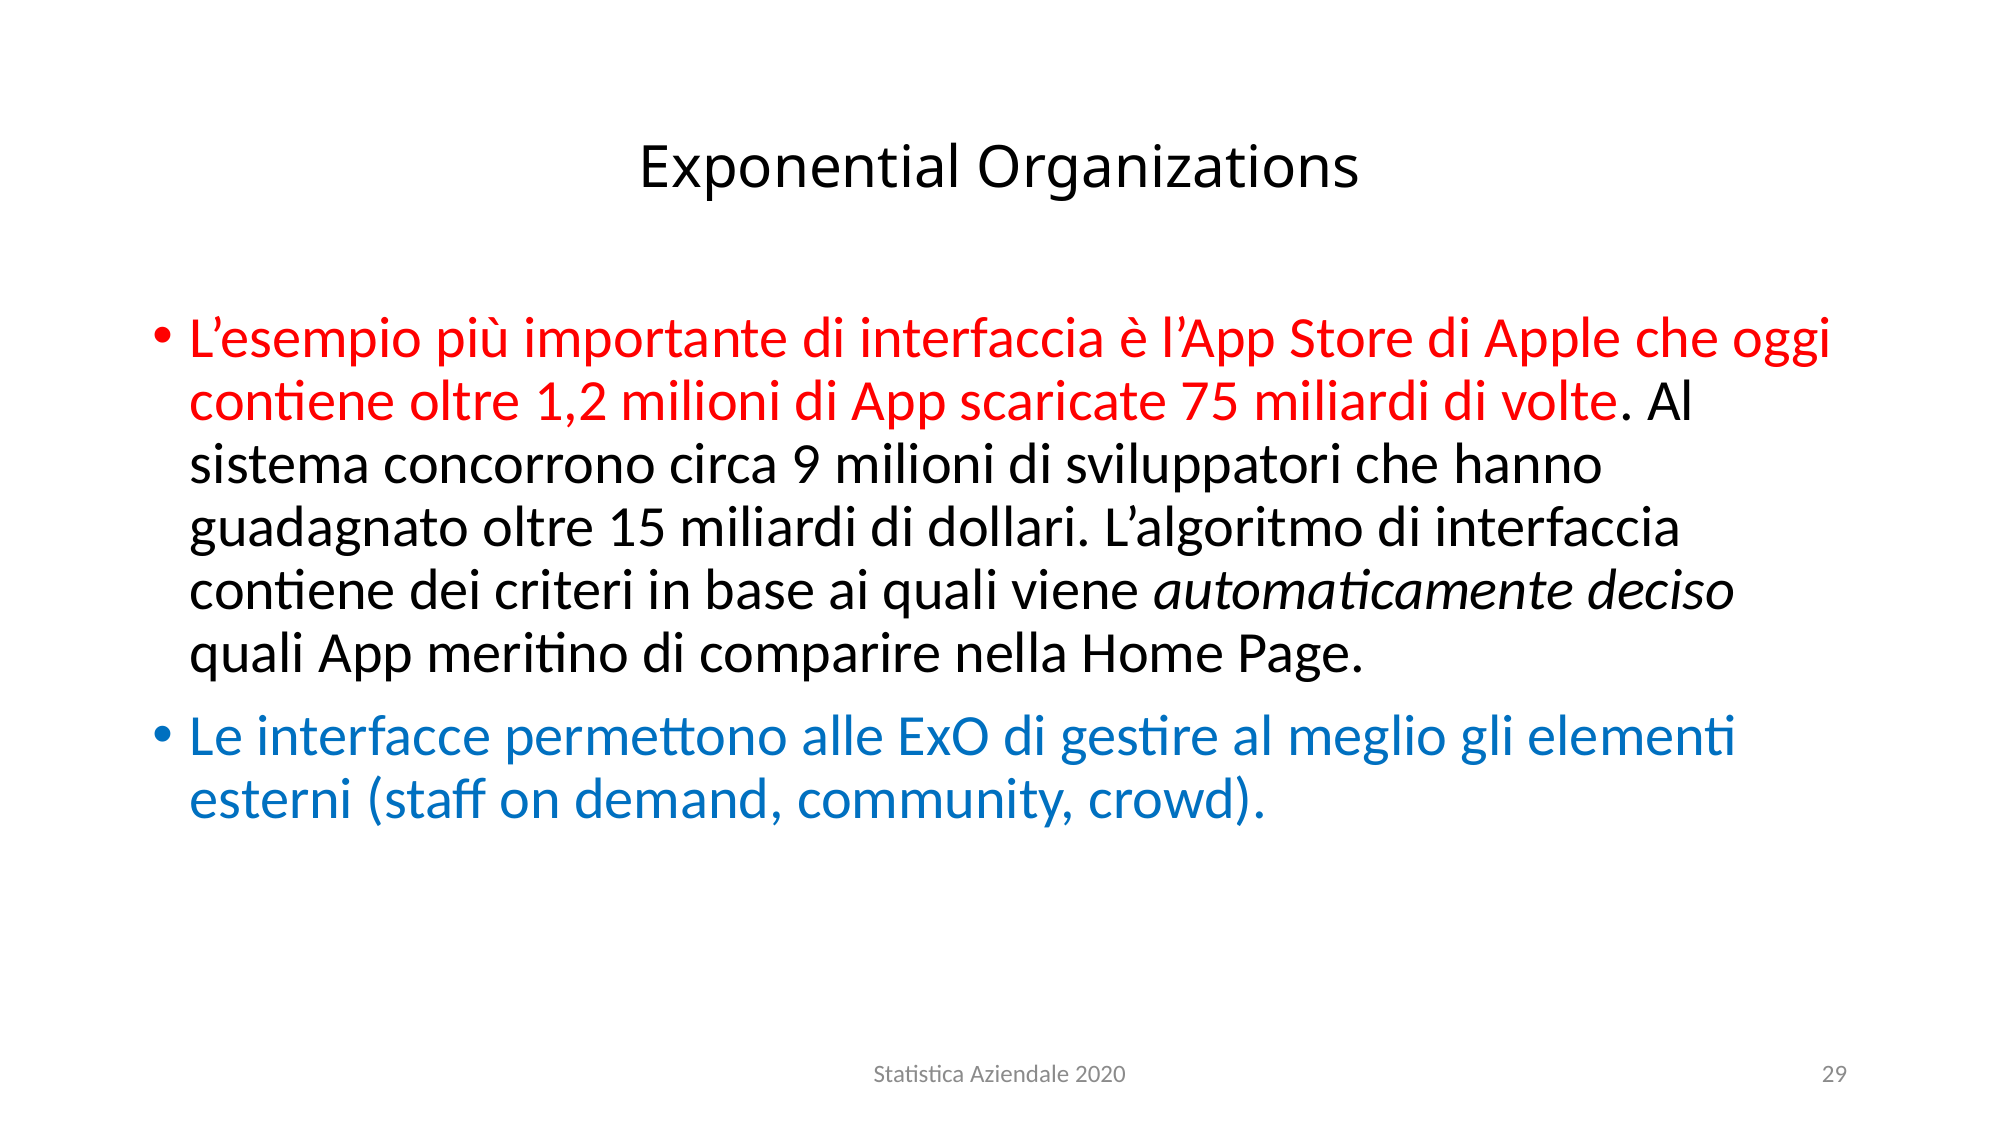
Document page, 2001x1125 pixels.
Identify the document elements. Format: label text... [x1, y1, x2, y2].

title Exponential Organizations [137, 59, 1863, 278]
footer Statistica Aziendale 2020 [662, 1042, 1338, 1103]
slide_number 29 [1412, 1042, 1863, 1103]
list L’esempio più importante di interfaccia è l’App Store di Apple che oggi contiene oltre 1,2 milioni di App scaricate 75 miliardi di volte. Al sistema concorrono circa 9 milioni di sviluppatori che hanno guadagnato oltre 15 miliardi di dollari. L’algoritmo di interfaccia contiene dei criteri in base ai quali viene automaticamente deciso quali App meritino di comparire nella Home Page. Le interfacce permettono alle ExO di gestire al meglio gli elementi esterni (staff on demand, community, crowd). [137, 299, 1863, 1014]
